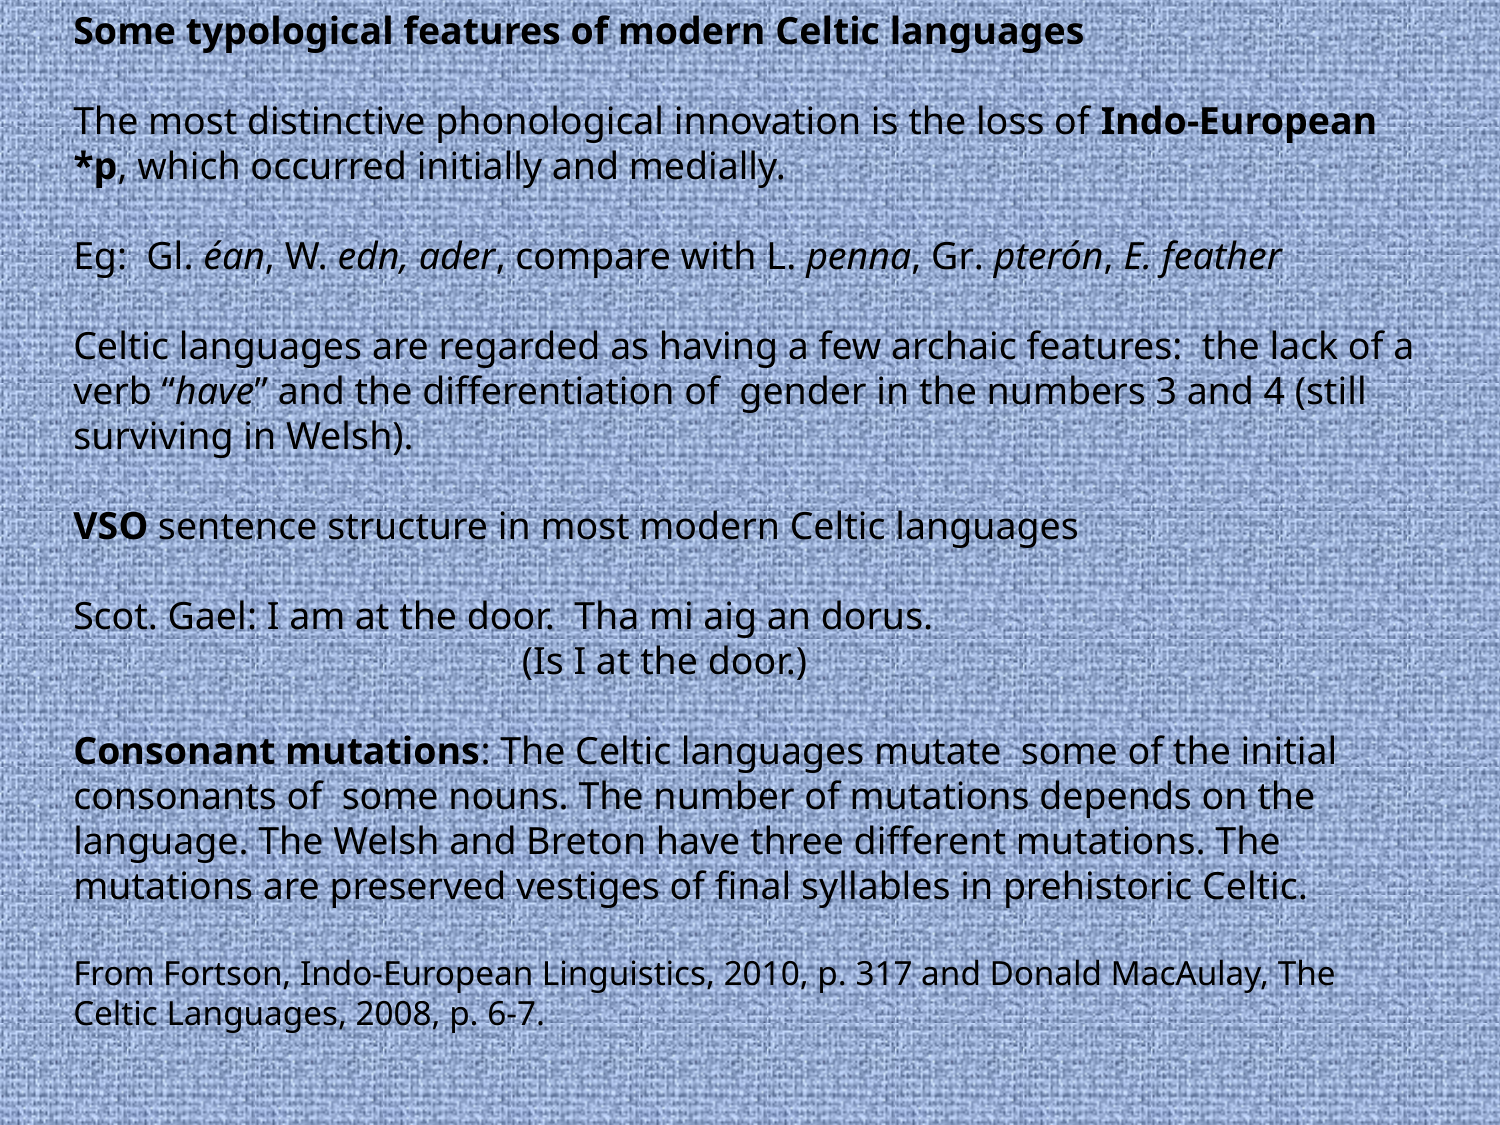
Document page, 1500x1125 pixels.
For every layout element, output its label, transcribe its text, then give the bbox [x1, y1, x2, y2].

text_box Some typological features of modern Celtic languages The most distinctive phonological innovation is the loss of Indo-European *p, which occurred initially and medially. Eg: Gl. éan, W. edn, ader, compare with L. penna, Gr. pterón, E. feather Celtic languages are regarded as having a few archaic features: the lack of a verb “have” and the differentiation of gender in the numbers 3 and 4 (still surviving in Welsh). VSO sentence structure in most modern Celtic languages Scot. Gael: I am at the door. Tha mi aig an dorus. (Is I at the door.) Consonant mutations: The Celtic languages mutate some of the initial consonants of some nouns. The number of mutations depends on the language. The Welsh and Breton have three different mutations. The mutations are preserved vestiges of final syllables in prehistoric Celtic. From Fortson, Indo-European Linguistics, 2010, p. 317 and Donald MacAulay, The Celtic Languages, 2008, p. 6-7. [58, 0, 1442, 1125]
